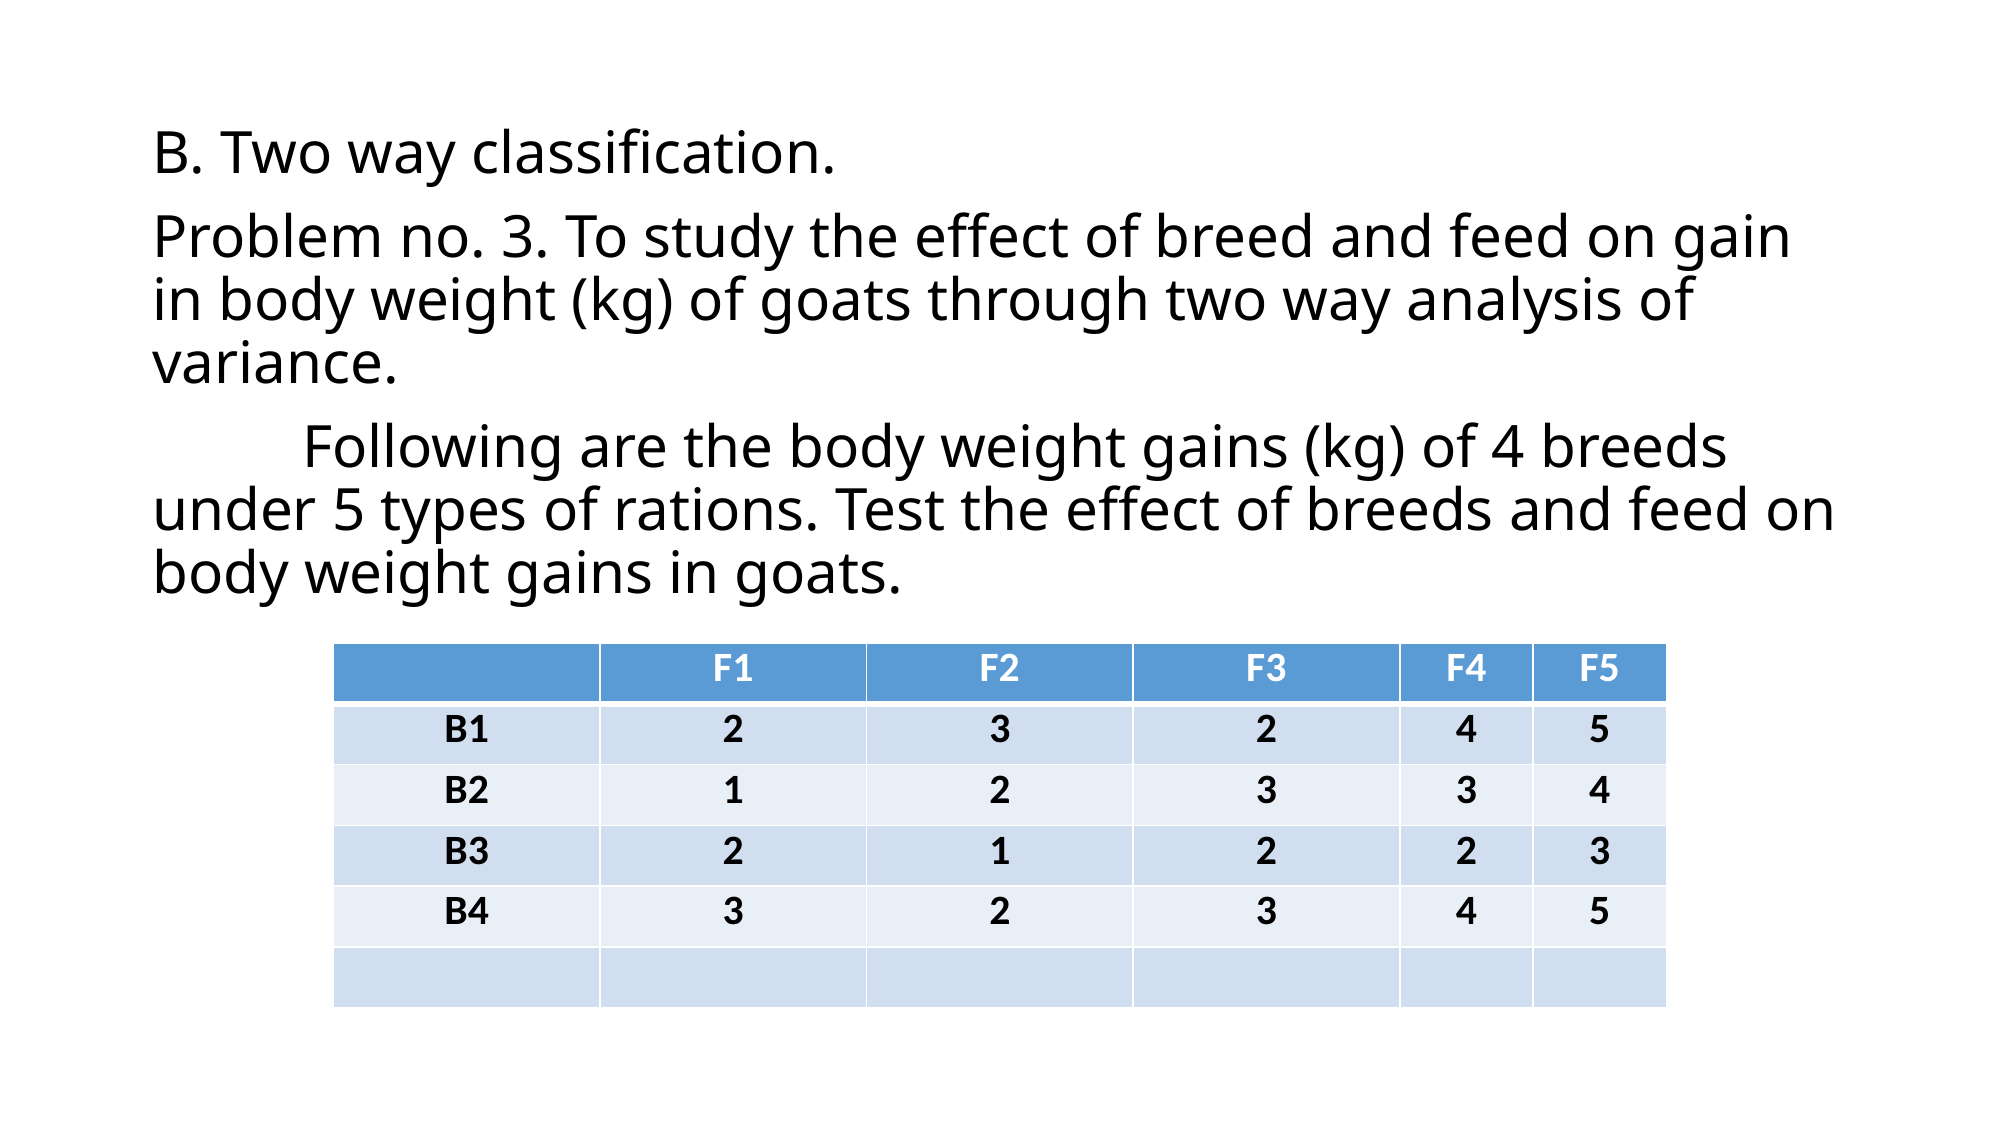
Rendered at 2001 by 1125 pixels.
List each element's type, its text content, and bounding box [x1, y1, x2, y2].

table_cell B2 [334, 765, 599, 825]
table_cell 3 [1534, 826, 1666, 885]
table_cell B1 [334, 707, 599, 764]
table_cell [1401, 948, 1532, 1007]
table_cell [867, 948, 1132, 1007]
table_cell [1534, 948, 1666, 1007]
table_cell 2 [1134, 826, 1399, 885]
table_cell 4 [1401, 707, 1532, 764]
table_cell 2 [1134, 707, 1399, 764]
table_cell B3 [334, 826, 599, 885]
table_cell 3 [601, 887, 866, 946]
table_cell 3 [1134, 765, 1399, 825]
table_cell 3 [867, 707, 1132, 764]
table_header F1 [601, 644, 866, 701]
table_cell 3 [1401, 765, 1532, 825]
table_cell 4 [1401, 887, 1532, 946]
list B. Two way classification. Problem no. 3. To study the effect of breed and feed on gain in body weight (kg) of goats through two way analysis of variance. Following are the body weight gains (kg) of 4 breeds under 5 types of rations. Test the effect of breeds and feed on body weight gains in goats. [137, 115, 1863, 1055]
table_cell 1 [867, 826, 1132, 885]
table_cell 2 [1401, 826, 1532, 885]
table_cell 3 [1134, 887, 1399, 946]
table_header F5 [1534, 644, 1666, 701]
table_cell 2 [601, 826, 866, 885]
table_cell 2 [867, 887, 1132, 946]
table_cell [1134, 948, 1399, 1007]
table_cell [601, 948, 866, 1007]
table_header F4 [1401, 644, 1532, 701]
table_cell B4 [334, 887, 599, 946]
table_cell 1 [601, 765, 866, 825]
table_header F2 [867, 644, 1132, 701]
table_cell [334, 948, 599, 1007]
table_cell 4 [1534, 765, 1666, 825]
table_cell 2 [867, 765, 1132, 825]
table_cell 2 [601, 707, 866, 764]
table_cell 5 [1534, 887, 1666, 946]
table_header [334, 644, 599, 701]
table_cell 5 [1534, 707, 1666, 764]
table_header F3 [1134, 644, 1399, 701]
